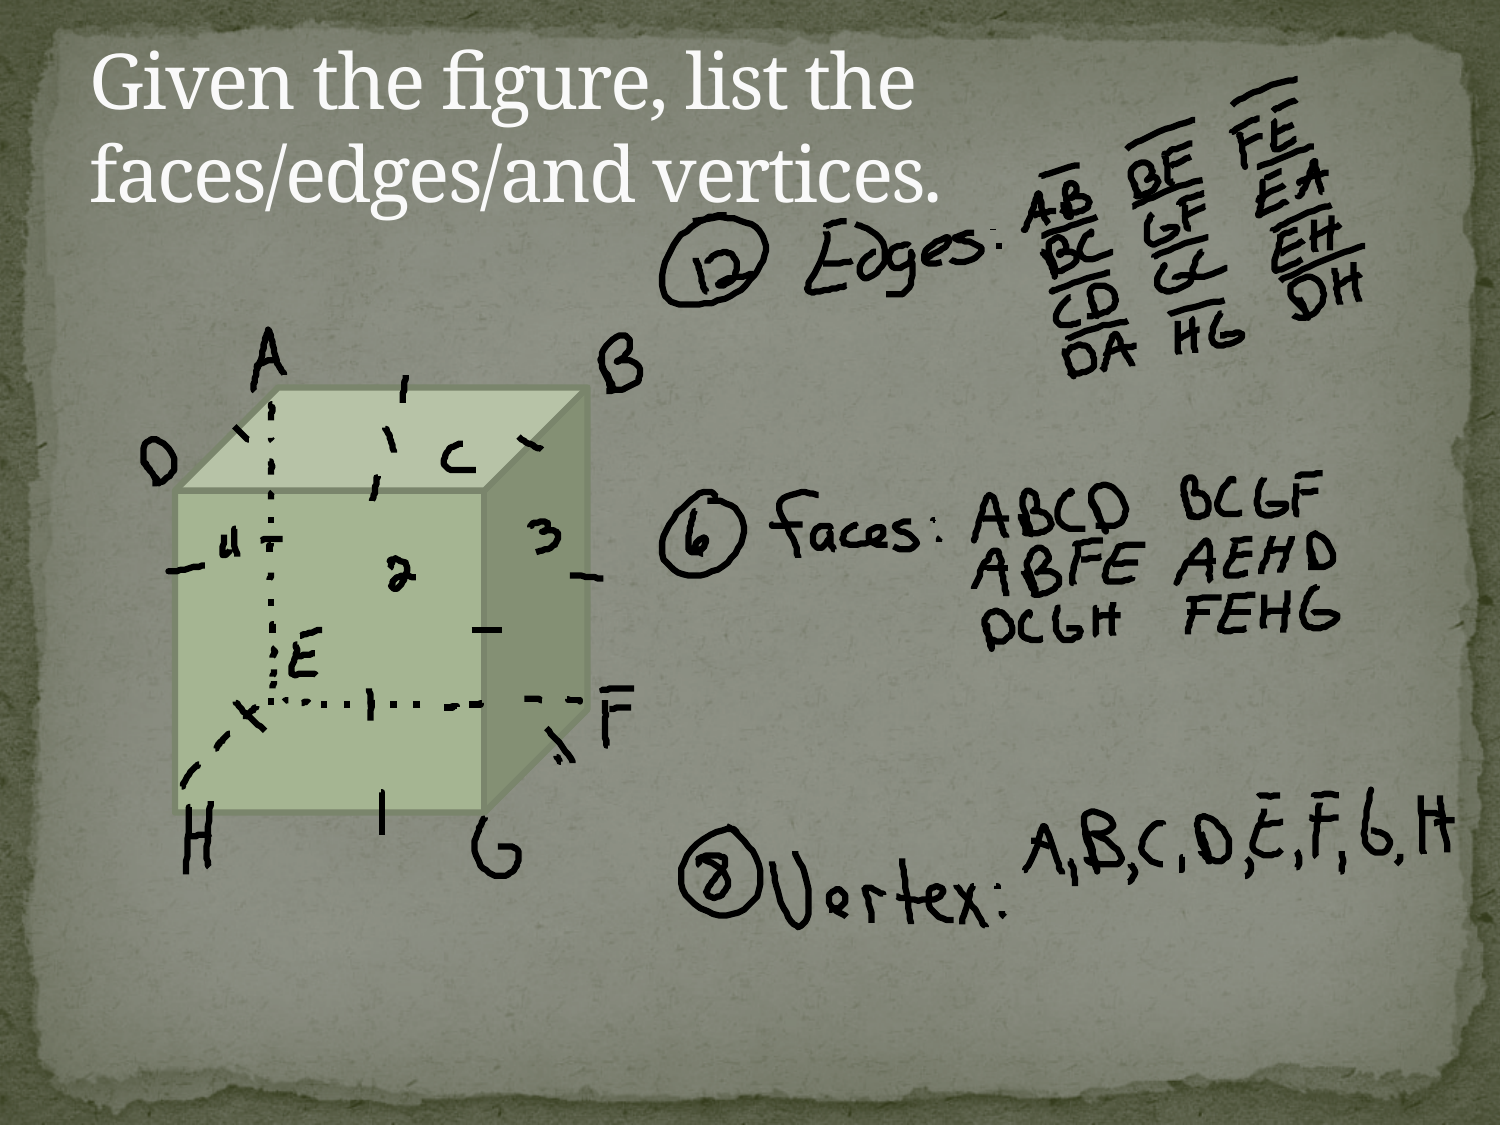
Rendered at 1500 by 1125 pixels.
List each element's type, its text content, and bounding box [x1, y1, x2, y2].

text_box [269, 403, 274, 421]
text_box [1232, 543, 1240, 555]
text_box [260, 538, 283, 542]
text_box [1335, 273, 1362, 291]
text_box [961, 885, 974, 925]
text_box [269, 460, 274, 475]
text_box [973, 494, 1008, 542]
text_box [1210, 312, 1244, 347]
text_box [1257, 794, 1281, 798]
text_box [896, 885, 954, 921]
text_box [1023, 825, 1063, 875]
text_box [955, 884, 968, 901]
text_box [1118, 543, 1146, 548]
text_box [1184, 216, 1191, 230]
text_box [1261, 180, 1271, 196]
text_box [473, 817, 520, 877]
text_box [823, 259, 853, 265]
text_box [556, 578, 591, 741]
text_box [1195, 814, 1230, 863]
text_box [778, 491, 819, 558]
text_box [854, 223, 886, 280]
text_box [1022, 192, 1050, 231]
text_box [555, 755, 561, 763]
text_box [296, 652, 315, 658]
text_box [1191, 250, 1228, 278]
text_box [1329, 229, 1333, 251]
text_box [545, 727, 574, 764]
text_box [233, 425, 249, 441]
text_box [1110, 617, 1115, 636]
text_box [1301, 585, 1339, 630]
text_box [980, 517, 1010, 521]
text_box [215, 732, 230, 750]
text_box [1333, 267, 1339, 284]
text_box [1296, 177, 1323, 198]
text_box [1163, 142, 1193, 156]
text_box [603, 700, 608, 747]
text_box [1298, 171, 1329, 185]
text_box [1176, 320, 1181, 355]
text_box [401, 375, 407, 403]
text_box [1282, 612, 1288, 633]
text_box [1255, 477, 1288, 517]
text_box [1069, 860, 1077, 887]
text_box [1260, 552, 1269, 575]
text_box [234, 701, 266, 732]
text_box [601, 687, 635, 693]
text_box [142, 438, 176, 485]
text_box [1264, 609, 1291, 614]
text_box [1300, 489, 1319, 495]
text_box [949, 231, 983, 264]
text_box [221, 534, 231, 557]
text_box [863, 886, 885, 923]
text_box [1434, 819, 1455, 825]
text_box [1081, 555, 1102, 561]
text_box [206, 801, 212, 833]
text_box [529, 520, 560, 554]
text_box [1239, 135, 1263, 147]
text_box [661, 491, 746, 577]
text_box [300, 628, 323, 637]
text_box [907, 902, 913, 925]
text_box [1280, 239, 1305, 255]
text_box [1132, 179, 1203, 208]
text_box [1111, 561, 1139, 567]
text_box [1188, 559, 1216, 564]
text_box [1169, 155, 1192, 168]
text_box [1182, 476, 1210, 519]
text_box [1274, 123, 1294, 134]
text_box [1168, 299, 1225, 316]
text_box [1258, 820, 1284, 828]
text_box [1279, 245, 1366, 282]
text_box [468, 702, 482, 706]
text_box [1245, 857, 1252, 877]
text_box [1019, 489, 1053, 536]
text_box [1090, 483, 1128, 533]
text_box [443, 705, 458, 709]
text_box [1094, 606, 1098, 637]
text_box [1103, 546, 1134, 583]
text_box [255, 357, 277, 368]
text_box [167, 564, 205, 573]
text_box [1340, 851, 1345, 873]
text_box [1040, 164, 1080, 178]
text_box [1289, 275, 1326, 319]
text_box [923, 236, 951, 265]
text_box [1019, 611, 1043, 642]
text_box [886, 243, 914, 296]
text_box [893, 520, 918, 551]
text_box [1231, 537, 1253, 543]
text_box [1225, 557, 1248, 577]
text_box [1000, 911, 1006, 918]
text_box [1293, 483, 1300, 516]
text_box [1311, 223, 1341, 241]
text_box [1261, 594, 1266, 629]
text_box [1178, 192, 1205, 205]
text_box [1314, 820, 1320, 858]
text_box [301, 700, 310, 705]
text_box [1082, 810, 1123, 873]
text_box [1296, 472, 1323, 479]
text_box [1309, 816, 1339, 820]
text_box [1097, 614, 1121, 619]
text_box [205, 836, 211, 868]
text_box [1312, 219, 1316, 235]
text_box [442, 442, 476, 472]
text_box [1251, 808, 1283, 857]
text_box [1055, 296, 1081, 327]
text_box [569, 574, 604, 580]
text_box [1192, 333, 1197, 353]
text_box [1336, 290, 1342, 305]
text_box [1422, 811, 1445, 816]
text_box [1273, 237, 1303, 272]
text_box [1031, 839, 1051, 848]
text_box [1308, 532, 1334, 568]
text_box [290, 643, 318, 677]
text_box [517, 435, 543, 451]
text_box [901, 858, 909, 897]
text_box [969, 900, 987, 928]
text_box [1184, 205, 1206, 217]
text_box [1186, 613, 1194, 635]
text_box [184, 806, 191, 875]
text_box [1353, 278, 1361, 302]
text_box [1129, 161, 1160, 198]
text_box [1041, 236, 1078, 278]
text_box [1419, 795, 1425, 854]
text_box [1272, 98, 1298, 112]
text_box [1216, 477, 1243, 516]
text_box [1061, 343, 1096, 378]
text_box [1104, 344, 1137, 356]
text_box [770, 851, 810, 929]
text_box [1071, 546, 1080, 585]
text_box [1060, 182, 1091, 218]
text_box [1034, 209, 1057, 217]
text_box [1238, 133, 1243, 143]
text_box [181, 763, 200, 788]
text_box [1050, 271, 1111, 293]
text_box [680, 825, 762, 917]
text_box [233, 527, 239, 557]
text_box [1265, 170, 1282, 181]
text_box [188, 832, 212, 838]
text_box [1066, 319, 1129, 340]
text_box [1230, 552, 1253, 559]
text_box [1278, 228, 1298, 239]
text_box [268, 543, 272, 553]
text_box [271, 646, 277, 658]
text_box [1041, 215, 1098, 237]
text_box [406, 384, 591, 575]
text_box [825, 220, 847, 228]
text_box [1312, 792, 1339, 797]
text_box [1140, 822, 1165, 866]
text_box [1184, 204, 1188, 214]
text_box [269, 491, 274, 500]
text_box [609, 706, 632, 710]
text_box [1179, 856, 1184, 871]
text_box [1256, 145, 1314, 168]
text_box [1257, 183, 1286, 202]
text_box [1106, 332, 1123, 352]
text_box [1438, 795, 1444, 813]
text_box [827, 888, 848, 918]
text_box [1145, 213, 1179, 246]
text_box [1295, 850, 1301, 869]
text_box [841, 523, 888, 546]
text_box [236, 384, 403, 430]
text_box [1227, 593, 1256, 599]
text_box [1231, 77, 1298, 107]
text_box [1317, 802, 1321, 817]
text_box [1219, 599, 1247, 633]
text_box [371, 476, 379, 501]
text_box [1265, 548, 1290, 552]
text_box [661, 214, 768, 306]
text_box [1110, 602, 1115, 614]
text_box [1074, 539, 1103, 547]
text_box [368, 688, 373, 721]
text_box [806, 231, 847, 294]
text_box [384, 427, 396, 453]
text_box [1188, 596, 1222, 602]
text_box [770, 523, 803, 527]
text_box [1308, 160, 1318, 176]
text_box [1190, 317, 1194, 331]
text_box [1175, 539, 1213, 584]
text_box [1178, 328, 1200, 340]
text_box [983, 609, 1014, 650]
text_box [811, 524, 835, 551]
text_box [599, 334, 642, 393]
text_box [1022, 546, 1061, 596]
text_box [1285, 590, 1289, 609]
text_box [1156, 264, 1192, 293]
text_box [1395, 853, 1402, 865]
text_box [248, 706, 258, 715]
text_box [1230, 117, 1260, 134]
text_box [1267, 536, 1274, 549]
text_box [1100, 350, 1134, 372]
text_box [1362, 788, 1392, 854]
text_box [1078, 230, 1114, 261]
text_box [1153, 236, 1209, 258]
text_box [1441, 823, 1449, 853]
text_box [1127, 864, 1137, 883]
text_box [1272, 119, 1297, 151]
text_box [1257, 191, 1289, 217]
text_box [1241, 145, 1247, 168]
text_box [171, 428, 558, 816]
text_box [1056, 490, 1086, 530]
text_box [185, 391, 578, 487]
text_box [1271, 204, 1332, 232]
text_box [973, 549, 1008, 597]
text_box [1053, 606, 1082, 642]
text_box [1286, 536, 1293, 549]
title Given the figure, list the faces/edges/and vertices. [74, 24, 1425, 225]
text_box [1086, 284, 1118, 318]
text_box [1163, 156, 1174, 185]
text_box [566, 698, 582, 703]
text_box [1279, 551, 1288, 573]
text_box [524, 697, 542, 702]
text_box [388, 557, 416, 590]
text_box [1312, 239, 1317, 252]
text_box [1352, 262, 1356, 275]
text_box [1125, 119, 1196, 151]
text_box [252, 328, 286, 392]
